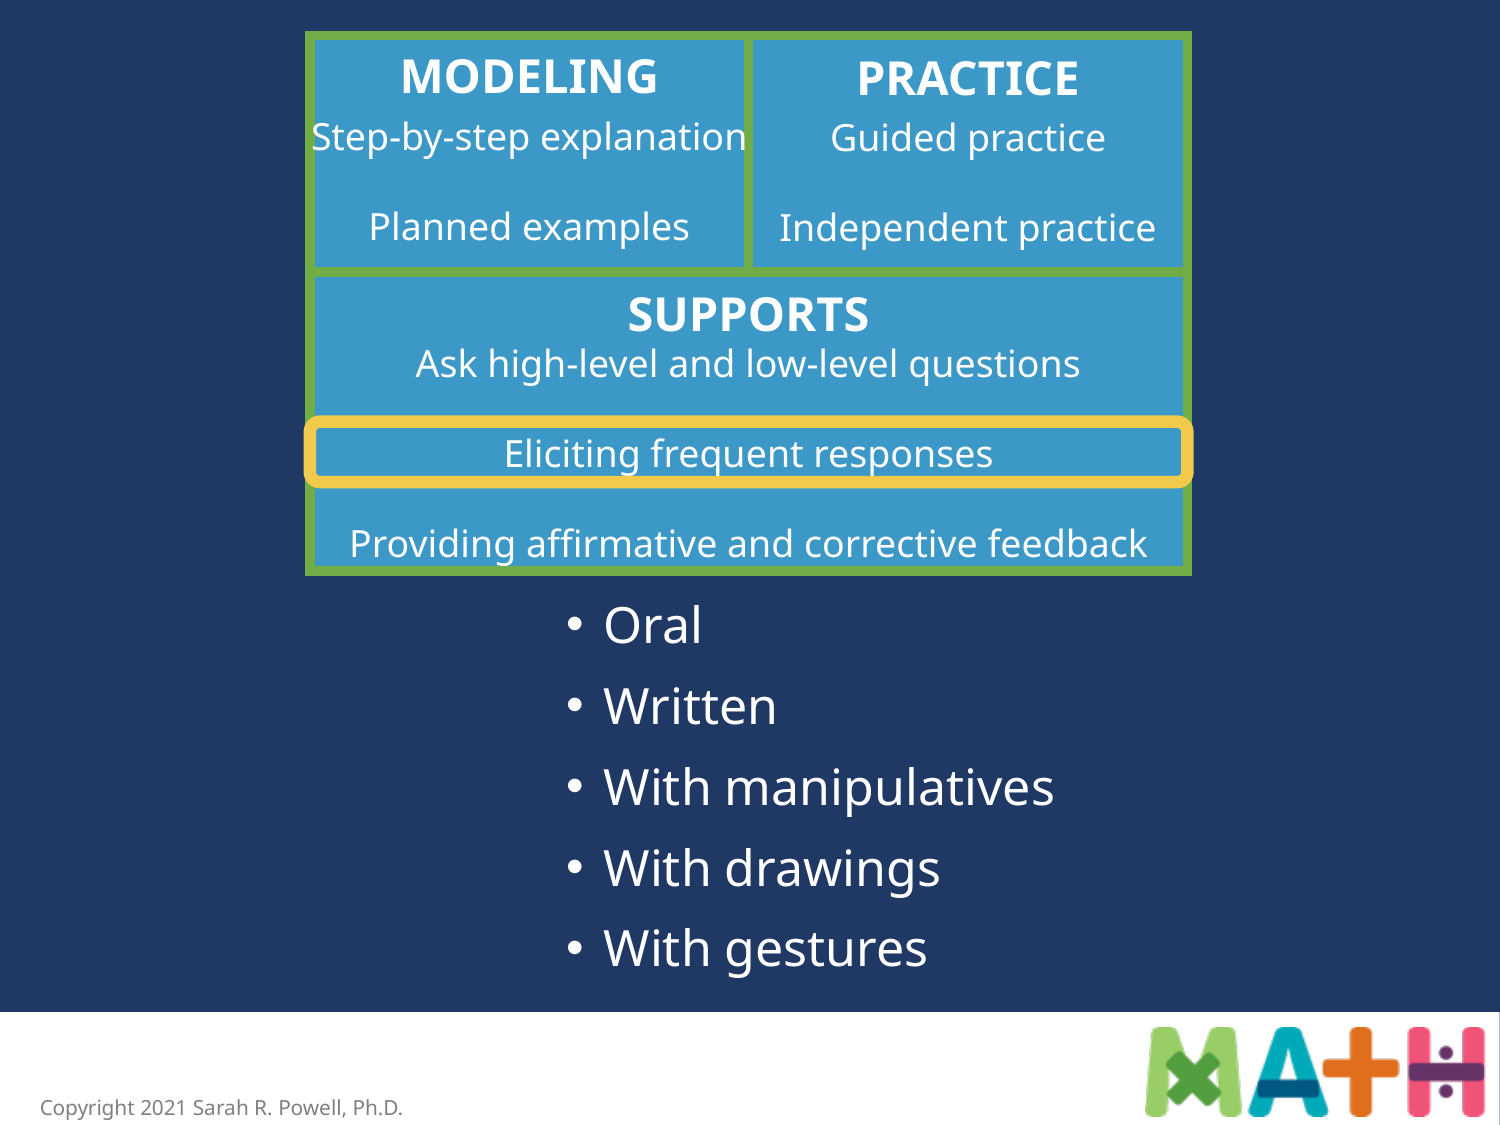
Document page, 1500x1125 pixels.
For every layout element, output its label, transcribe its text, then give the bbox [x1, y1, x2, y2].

picture [1170, 1027, 1486, 1117]
text_box Oral Written With manipulatives With drawings With gestures [476, 586, 1170, 1125]
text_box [294, 35, 1188, 575]
